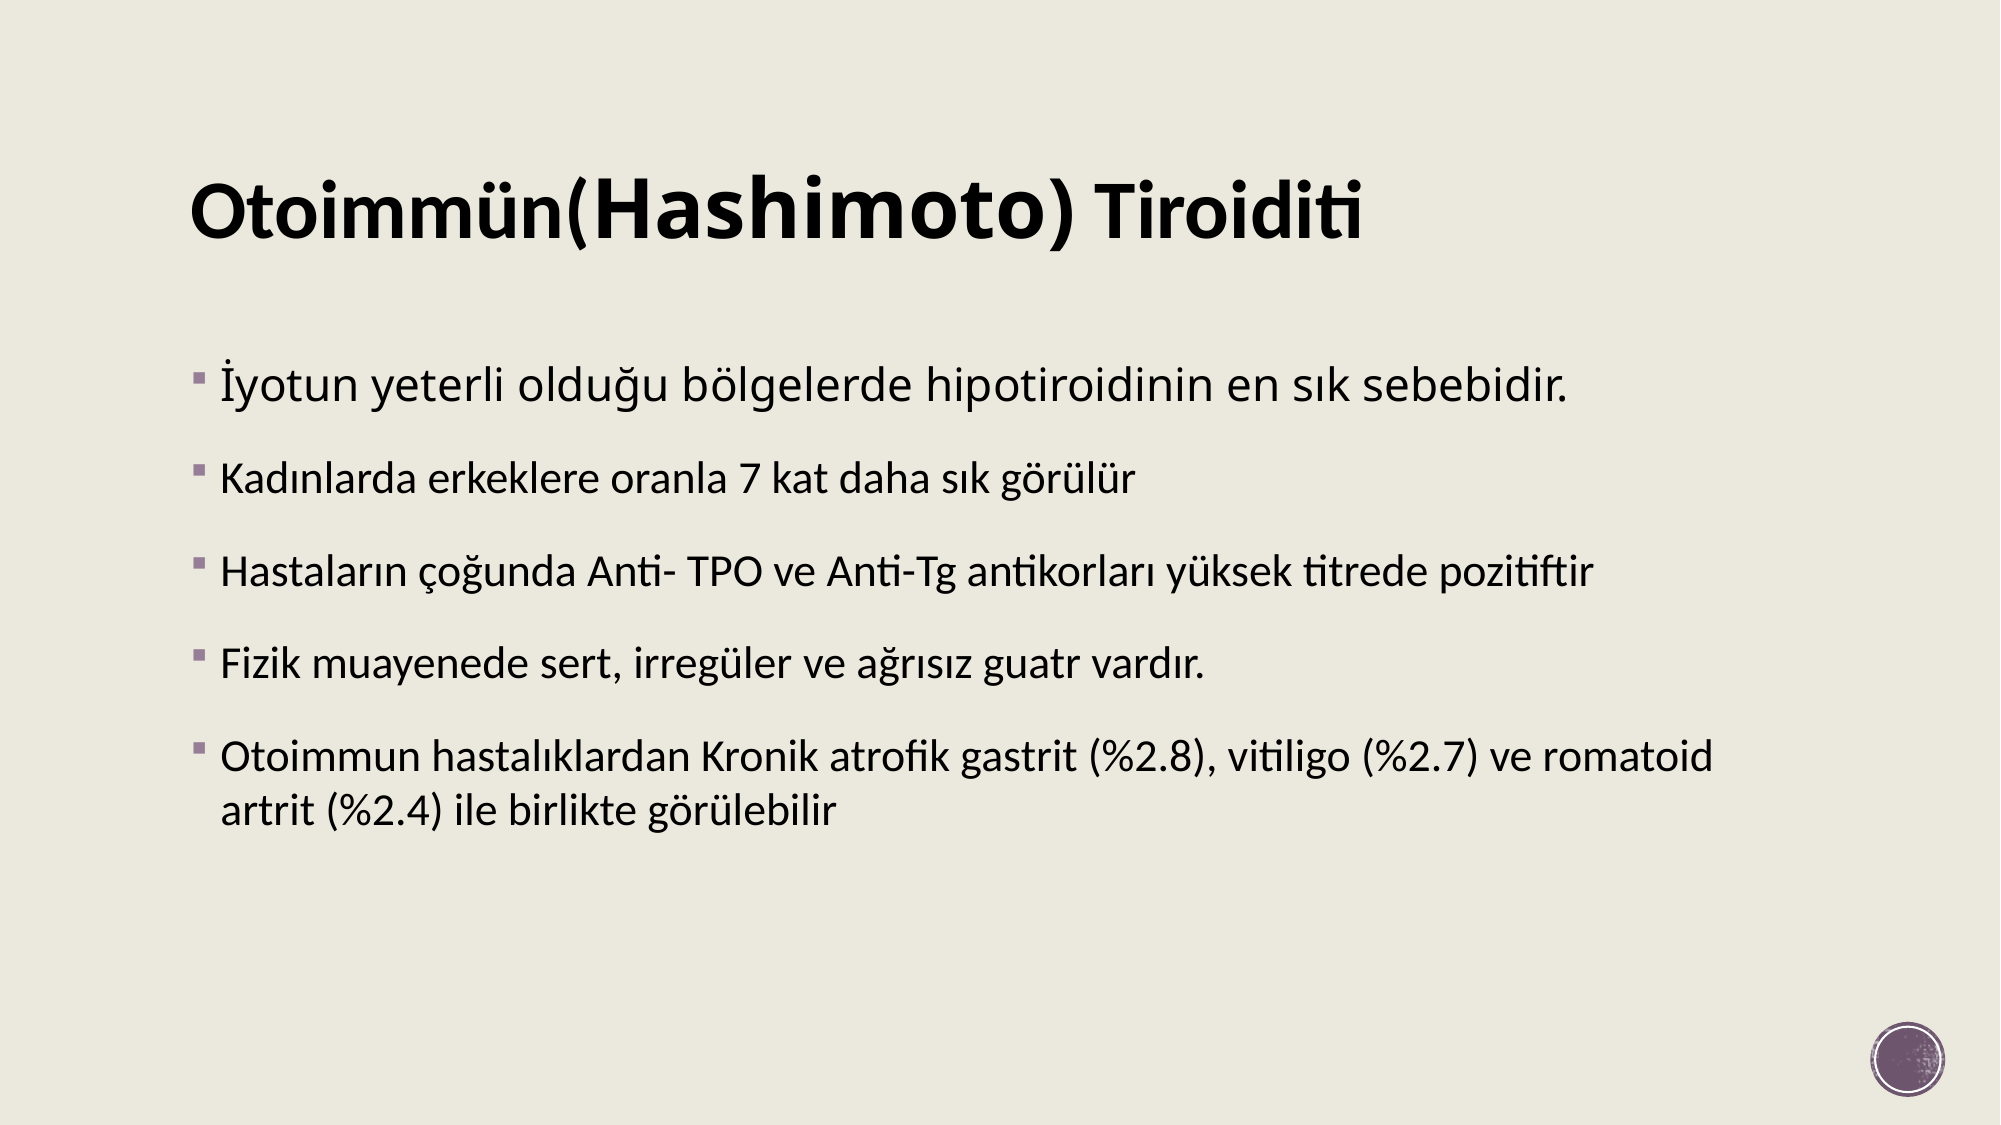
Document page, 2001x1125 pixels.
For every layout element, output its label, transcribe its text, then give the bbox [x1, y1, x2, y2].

list İyotun yeterli olduğu bölgelerde hipotiroidinin en sık sebebidir. Kadınlarda erkeklere oranla 7 kat daha sık görülür Hastaların çoğunda Anti- TPO ve Anti-Tg antikorları yüksek titrede pozitiftir Fizik muayenede sert, irregüler ve ağrısız guatr vardır. Otoimmun hastalıklardan Kronik atrofik gastrit (%2.8), vitiligo (%2.7) ve romatoid artrit (%2.4) ile birlikte görülebilir [175, 348, 1826, 1013]
title Otoimmün(Hashimoto) Tiroiditi [175, 79, 1826, 344]
